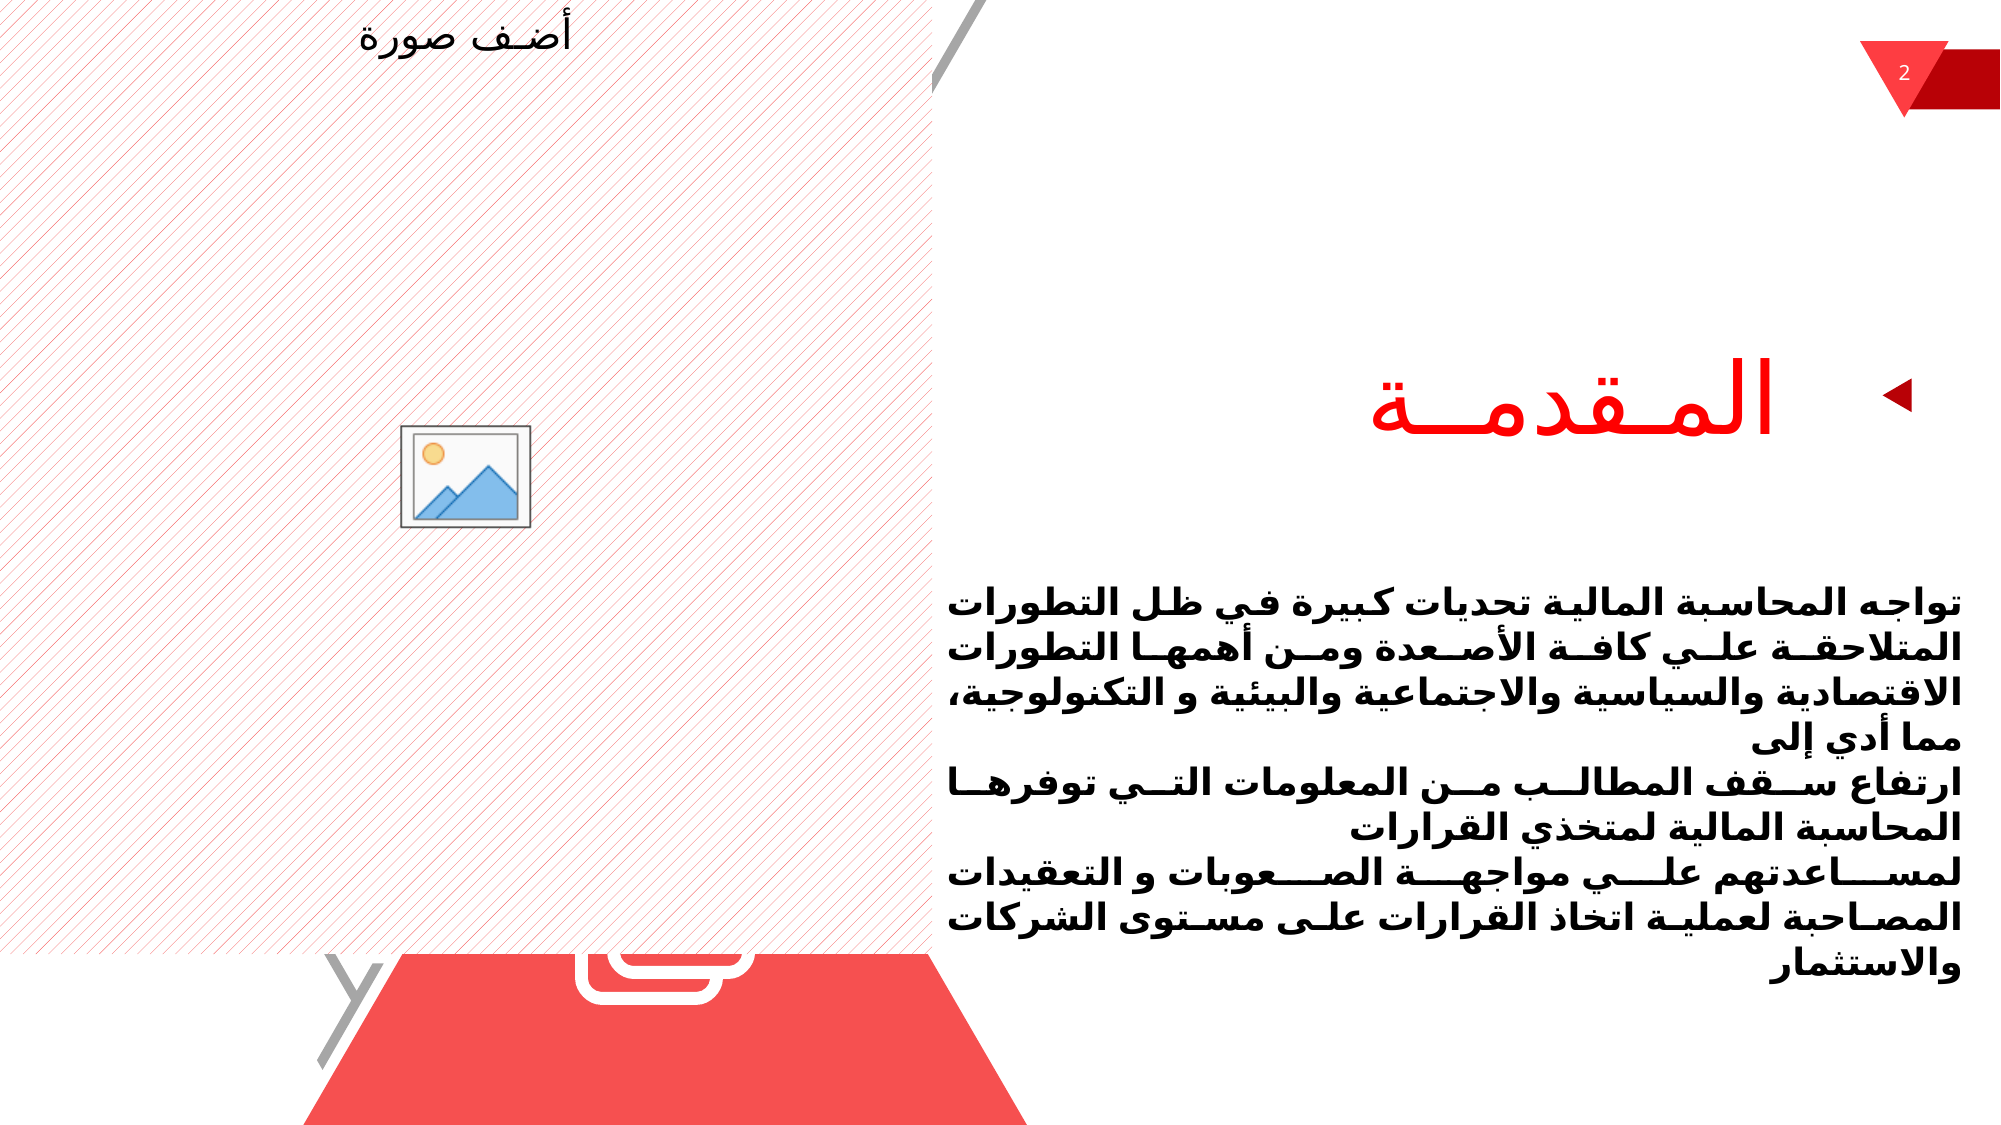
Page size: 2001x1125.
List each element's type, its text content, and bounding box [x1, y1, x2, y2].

text_box المـقدمــة [1351, 327, 1795, 462]
text_box [1880, 376, 1913, 414]
text_box تواجه المحاسبة المالية تحديات كبيرة في ظل التطورات المتلاحقة علي كافة الأصعدة ومن أهمها التطورات الاقتصادية والسياسية والاجتماعية والبيئية و التكنولوجية، مما أدي إلى ارتفاع سقف المطالب من المعلومات التي توفرها المحاسبة المالية لمتخذي القرارات لمساعدتهم علي مواجهة الصعوبات و التعقيدات المصاحبة لعملية اتخاذ القرارات على مستوى الشركات والاستثمار [932, 570, 1978, 990]
text_box [933, 0, 988, 95]
text_box [315, 955, 386, 1072]
picture [0, 0, 933, 955]
text_box [575, 955, 755, 1005]
text_box [302, 955, 1029, 1125]
